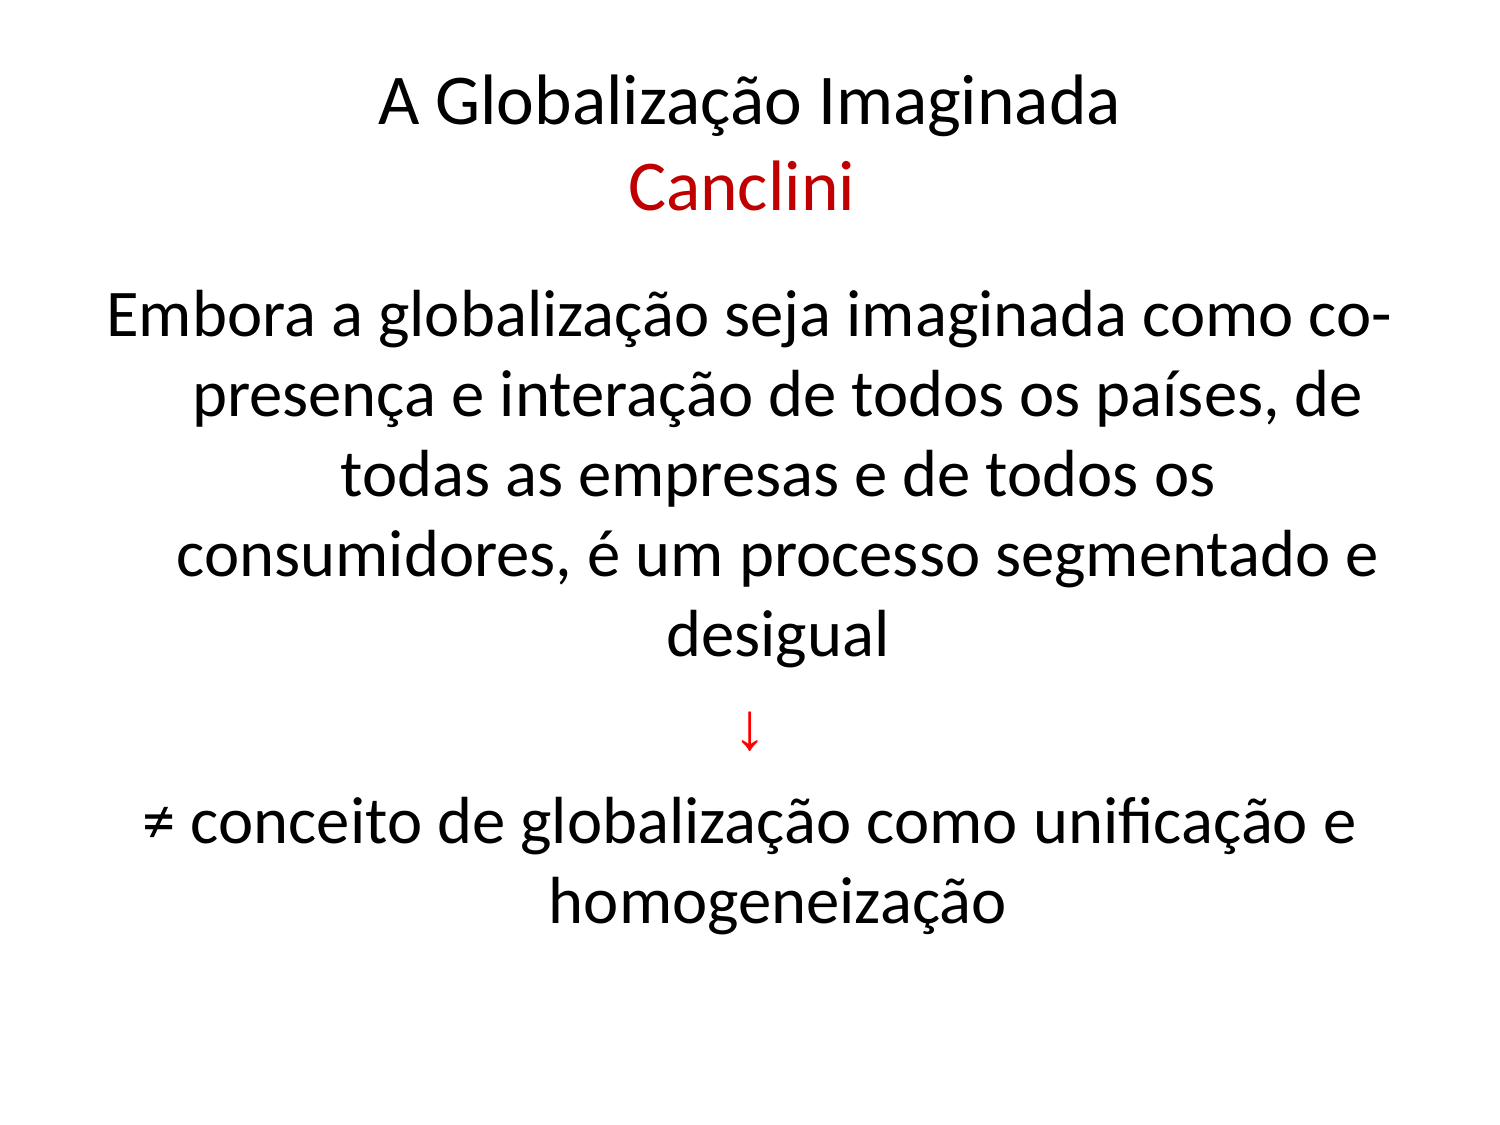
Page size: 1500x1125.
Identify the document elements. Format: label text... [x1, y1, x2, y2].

list Embora a globalização seja imaginada como co-presença e interação de todos os países, de todas as empresas e de todos os consumidores, é um processo segmentado e desigual ↓ ≠ conceito de globalização como unificação e homogeneização [75, 262, 1425, 1005]
title A Globalização Imaginada Canclini [75, 45, 1425, 233]
